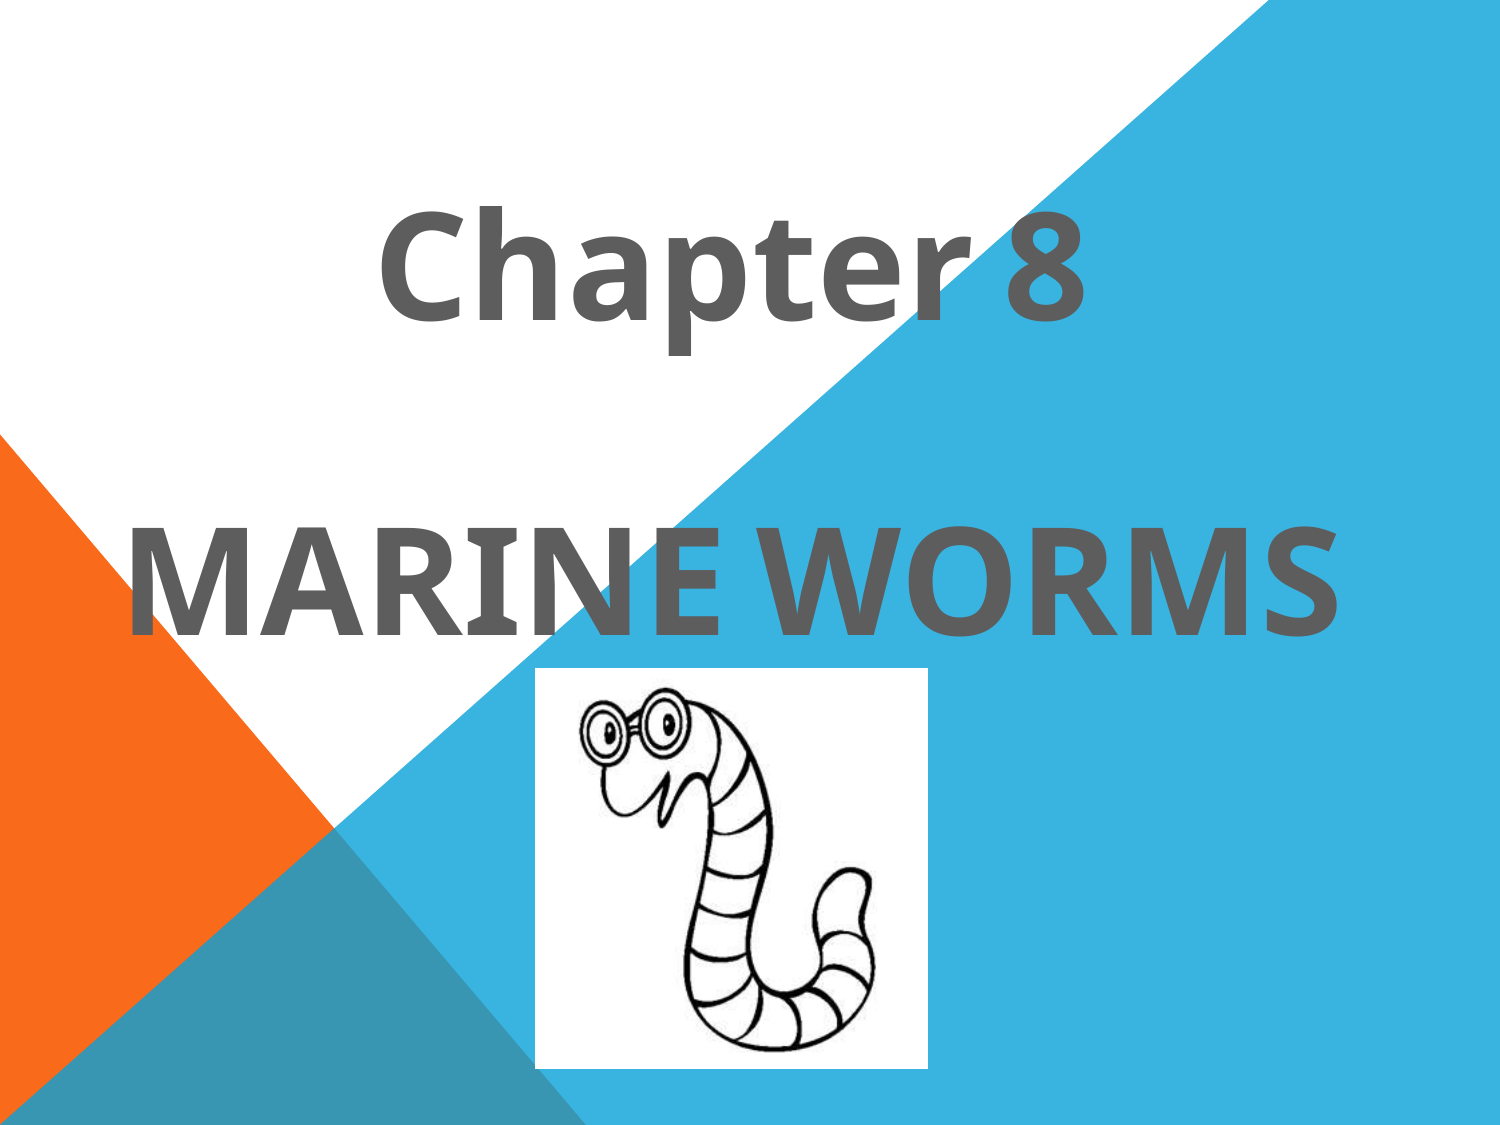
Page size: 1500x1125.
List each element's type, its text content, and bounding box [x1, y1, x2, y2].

text_box Chapter 8 MARINE WORMS [99, 162, 1363, 673]
picture [534, 667, 928, 1069]
